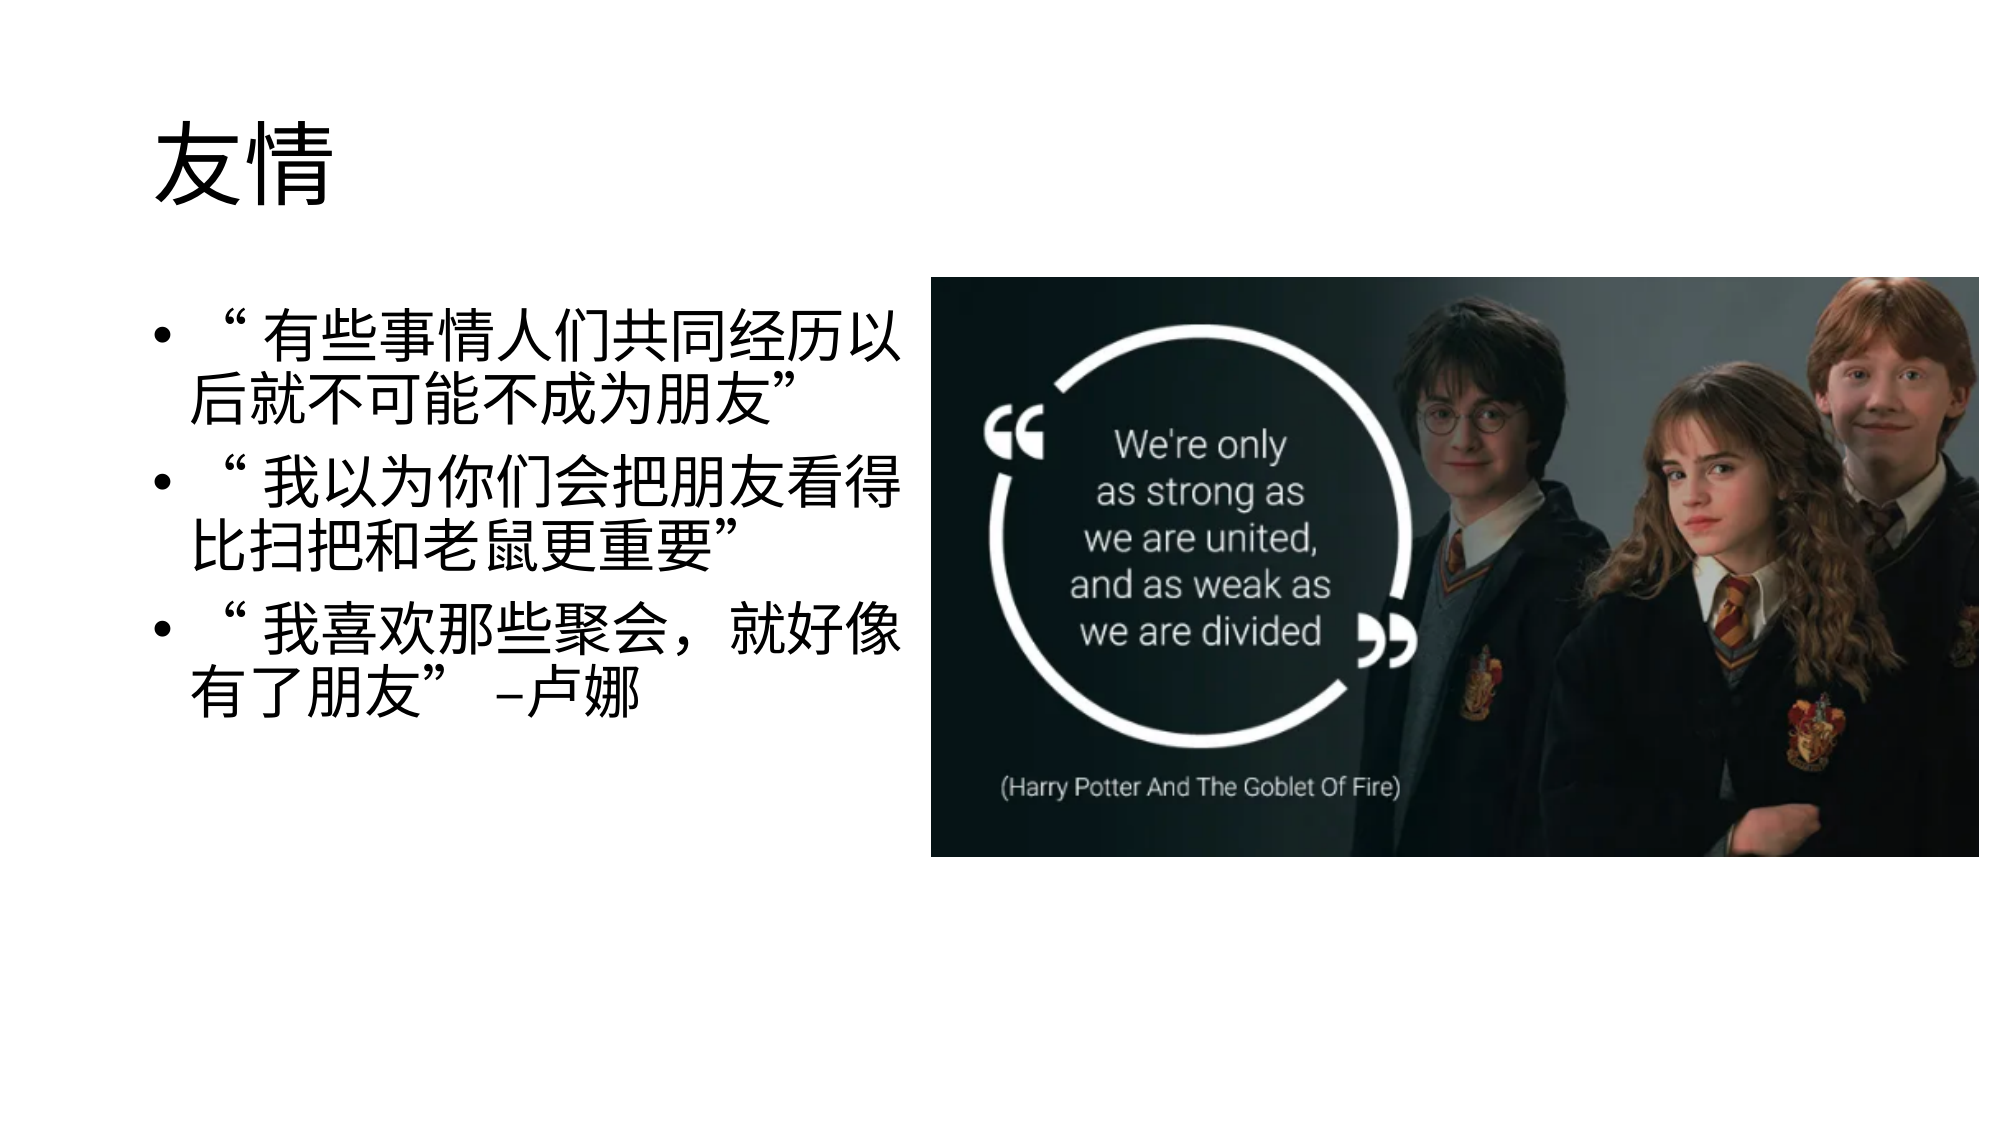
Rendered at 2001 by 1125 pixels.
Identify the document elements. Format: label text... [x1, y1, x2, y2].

title 友情 [137, 59, 1863, 278]
picture [930, 276, 1979, 858]
list “有些事情人们共同经历以后就不可能不成为朋友” “我以为你们会把朋友看得比扫把和老鼠更重要” “我喜欢那些聚会，就好像有了朋友” –卢娜 [137, 299, 932, 1014]
